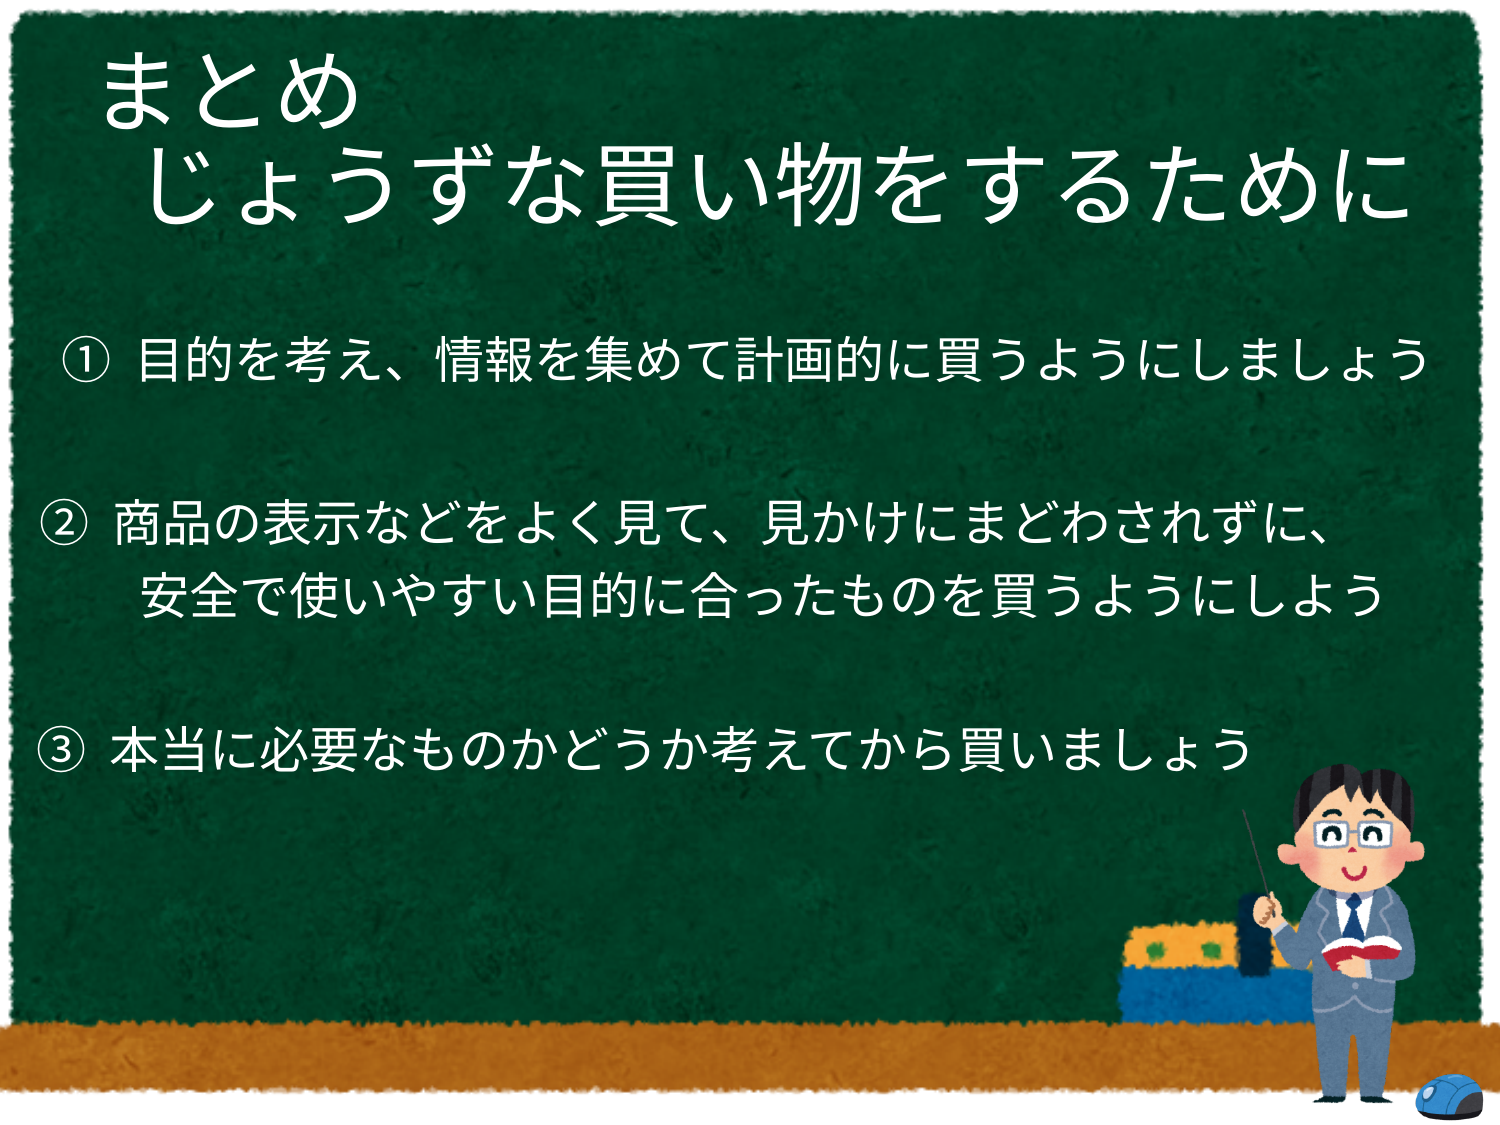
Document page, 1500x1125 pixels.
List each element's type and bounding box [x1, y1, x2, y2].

picture [0, 0, 1500, 1125]
text_box [1411, 1065, 1500, 1125]
